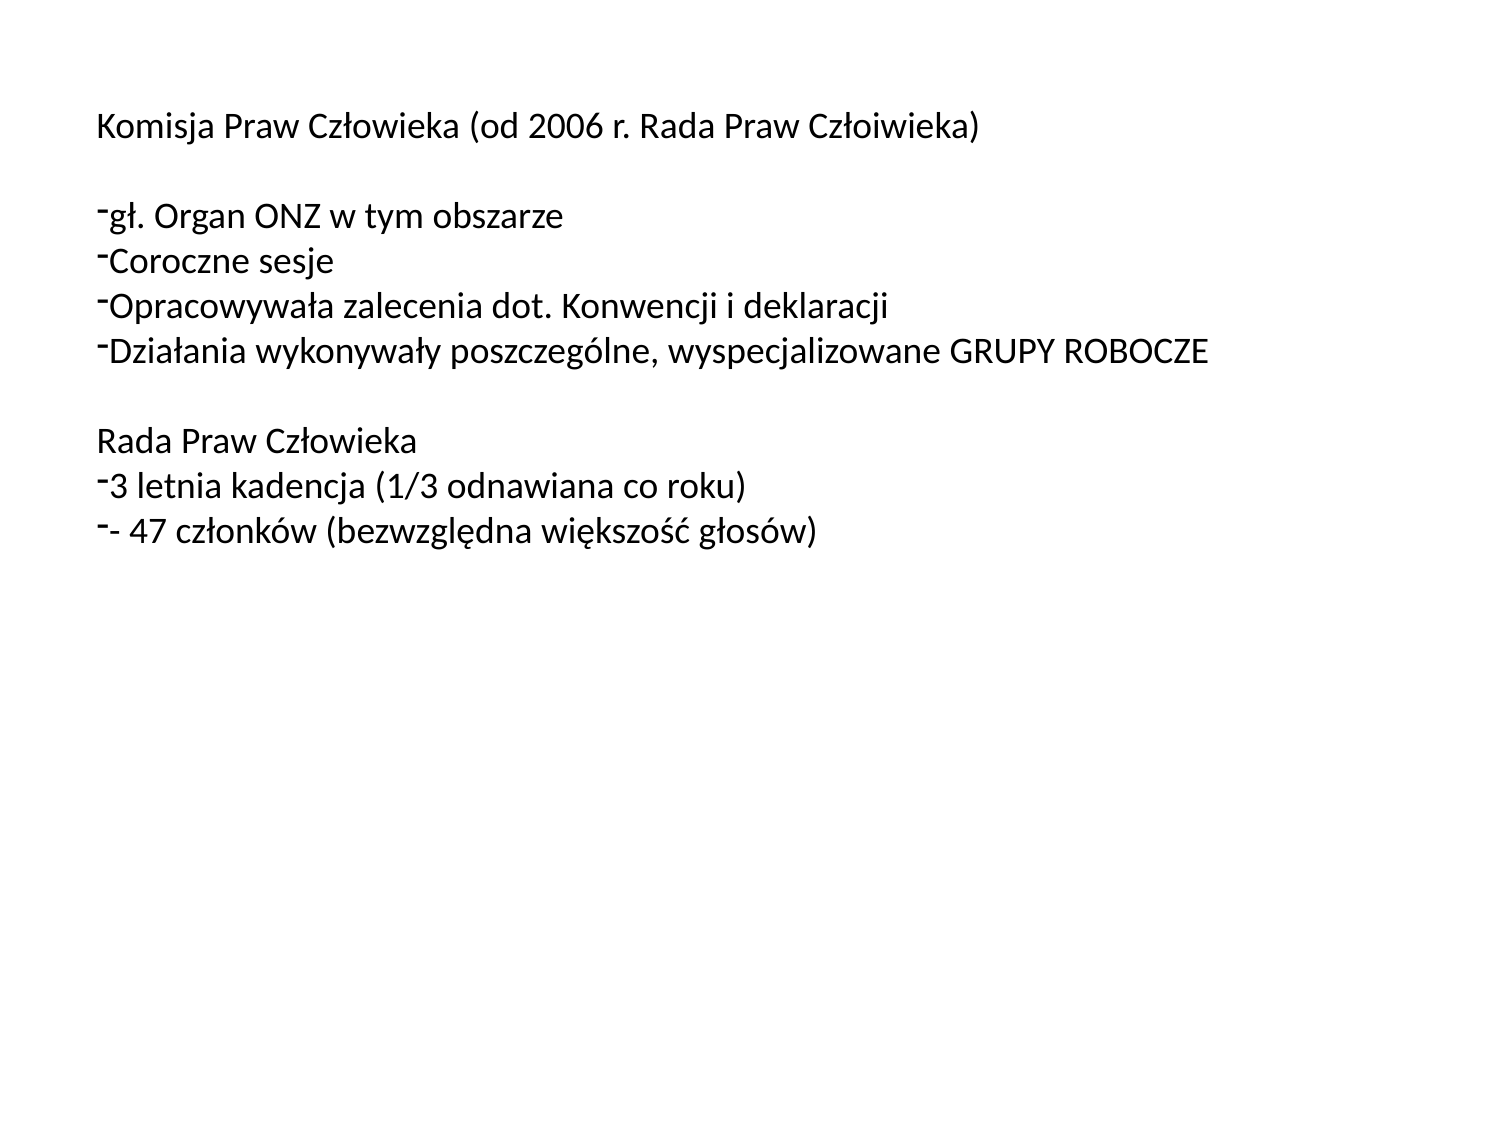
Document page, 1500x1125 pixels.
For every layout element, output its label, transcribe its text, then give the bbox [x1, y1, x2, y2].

text_box Komisja Praw Człowieka (od 2006 r. Rada Praw Człoiwieka) gł. Organ ONZ w tym obszarze Coroczne sesje Opracowywała zalecenia dot. Konwencji i deklaracji Działania wykonywały poszczególne, wyspecjalizowane GRUPY ROBOCZE Rada Praw Człowieka 3 letnia kadencja (1/3 odnawiana co roku) - 47 członków (bezwzględna większość głosów) [81, 93, 1313, 559]
